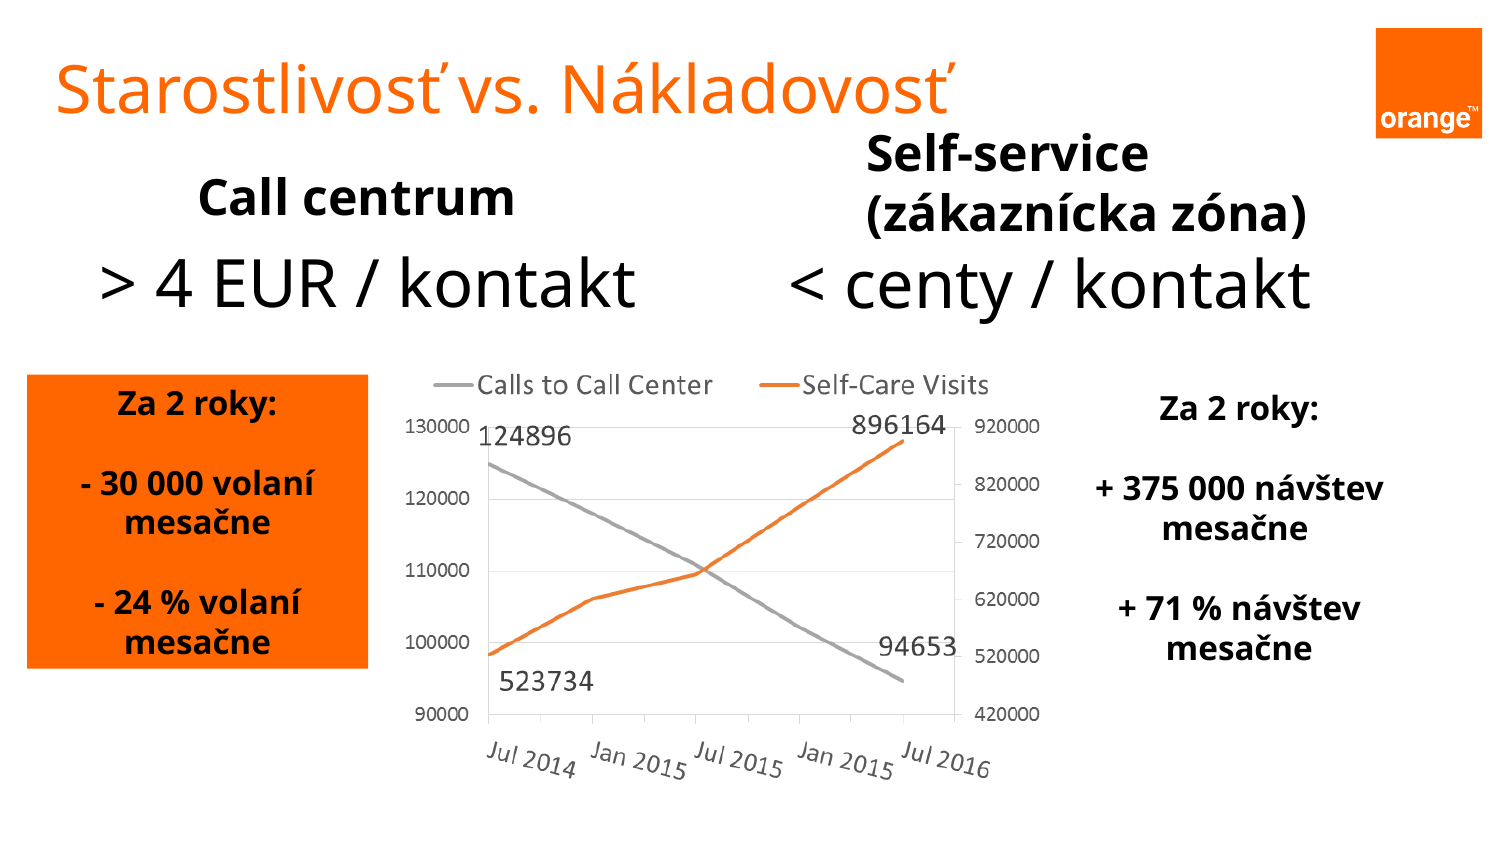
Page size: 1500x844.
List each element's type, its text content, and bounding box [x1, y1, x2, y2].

text_box < centy / kontakt [774, 234, 1327, 330]
text_box Call centrum [182, 157, 532, 233]
title Starostlivosť vs. Nákladovosť [55, 55, 1446, 158]
picture [383, 362, 1069, 789]
text_box Za 2 roky: - 30 000 volaní mesačne - 24 % volaní mesačne [27, 374, 369, 669]
text_box > 4 EUR / kontakt [85, 233, 652, 328]
text_box Za 2 roky: + 375 000 návštev mesačne + 71 % návštev mesačne [1069, 380, 1410, 675]
text_box Self-service (zákaznícka zóna) [851, 114, 1323, 249]
